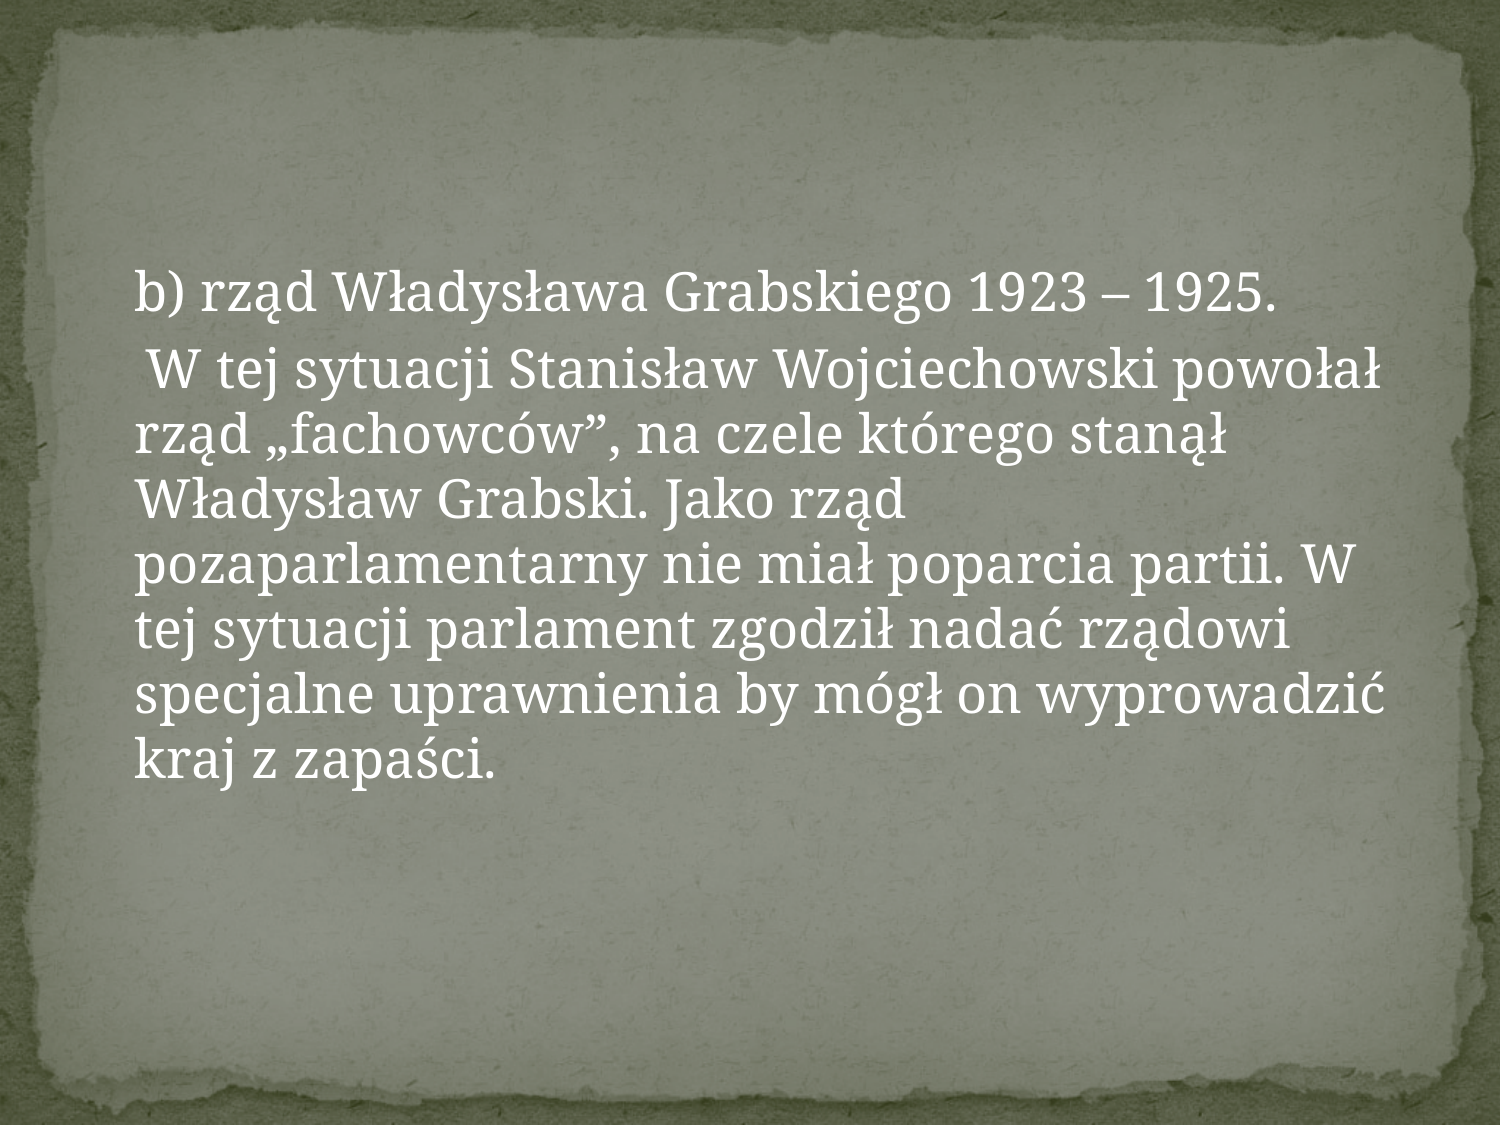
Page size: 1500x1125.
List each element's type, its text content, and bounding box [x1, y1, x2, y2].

list b) rząd Władysława Grabskiego 1923 – 1925. W tej sytuacji Stanisław Wojciechowski powołał rząd „fachowców”, na czele którego stanął Władysław Grabski. Jako rząd pozaparlamentarny nie miał poparcia partii. W tej sytuacji parlament zgodził nadać rządowi specjalne uprawnienia by mógł on wyprowadzić kraj z zapaści. [75, 249, 1425, 1000]
